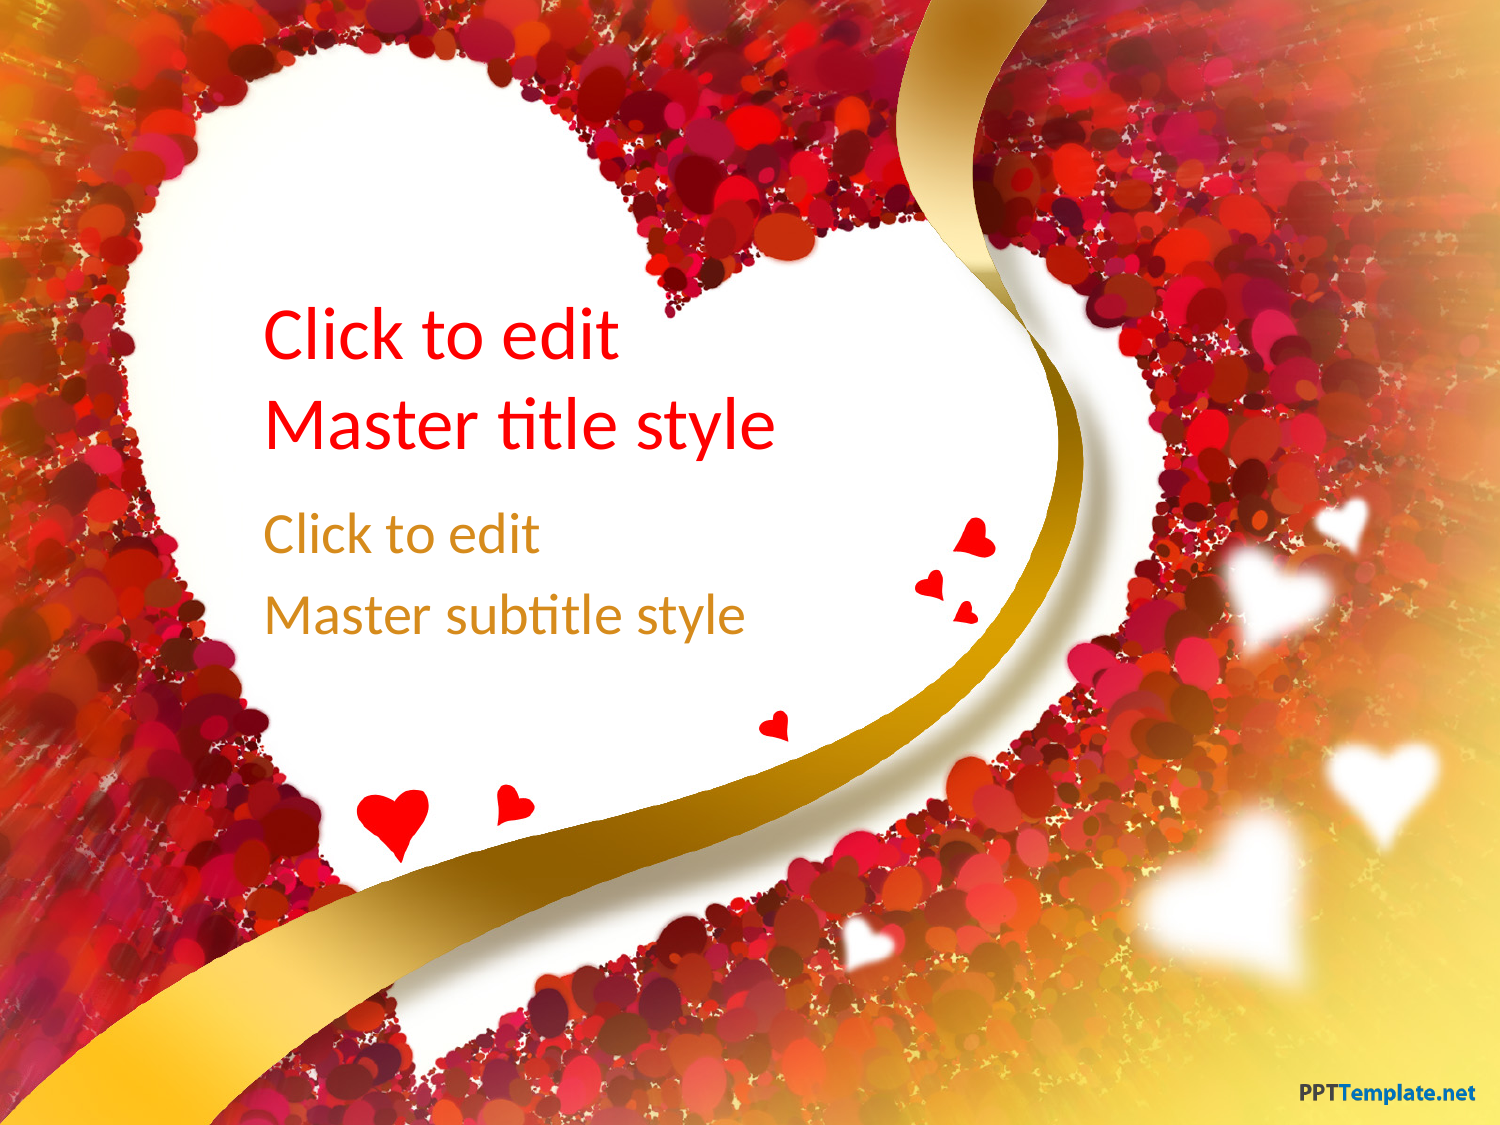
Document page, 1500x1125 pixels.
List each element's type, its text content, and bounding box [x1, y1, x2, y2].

subtitle Click to edit Master subtitle style [248, 487, 1477, 688]
picture [0, 0, 1500, 1125]
title Click to edit Master title style [248, 261, 1477, 487]
